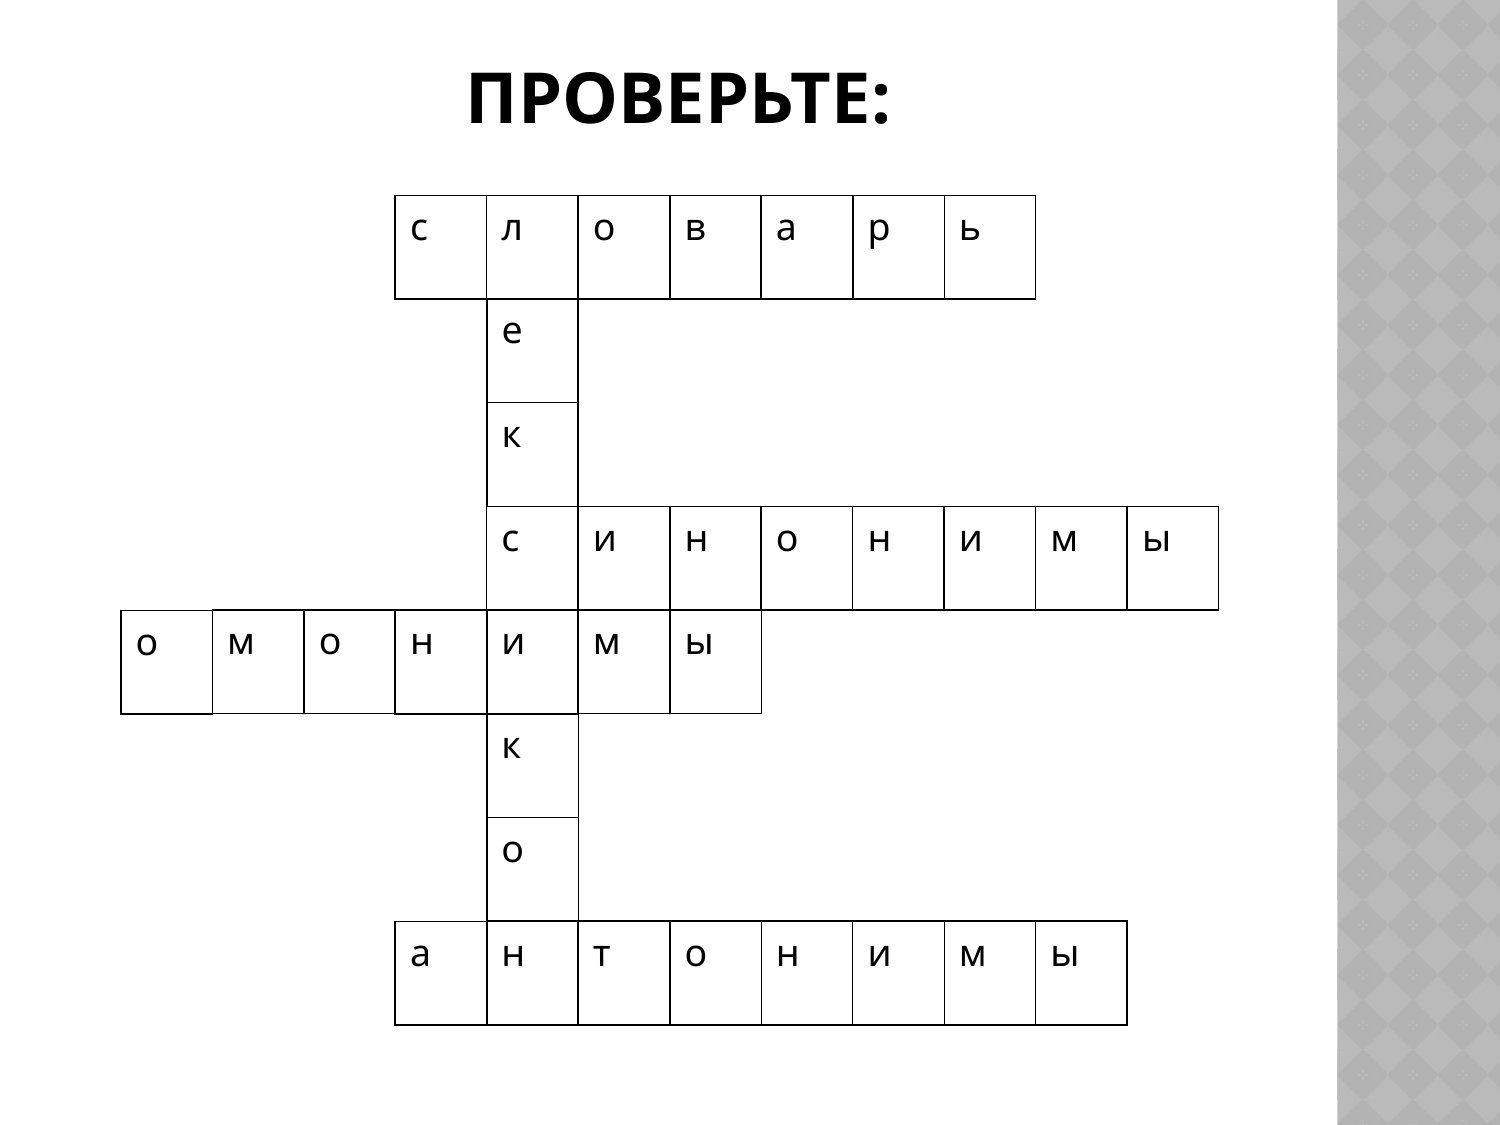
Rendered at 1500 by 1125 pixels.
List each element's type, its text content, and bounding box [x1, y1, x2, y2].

title Проверьте: [75, 52, 1263, 138]
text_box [28, 160, 1341, 1095]
